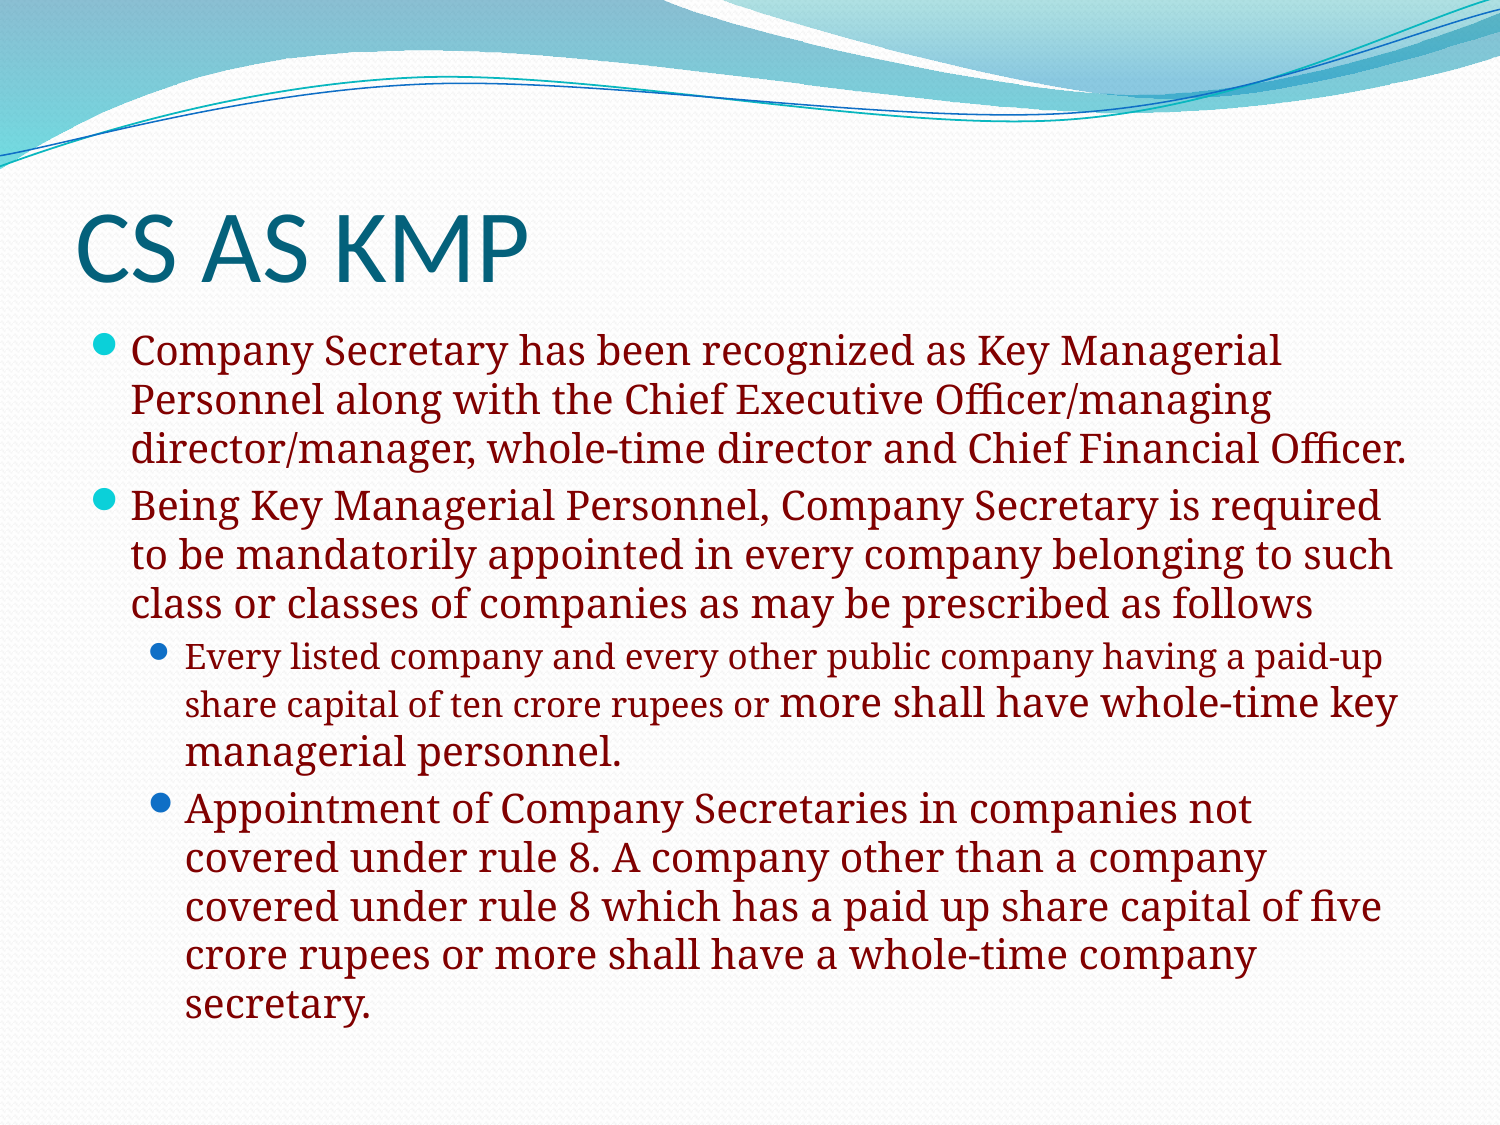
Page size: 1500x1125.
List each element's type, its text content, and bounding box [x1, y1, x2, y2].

title CS AS KMP [75, 115, 1425, 303]
list Company Secretary has been recognized as Key Managerial Personnel along with the Chief Executive Officer/managing director/manager, whole-time director and Chief Financial Officer. Being Key Managerial Personnel, Company Secretary is required to be mandatorily appointed in every company belonging to such class or classes of companies as may be prescribed as follows Every listed company and every other public company having a paid-up share capital of ten crore rupees or more shall have whole-time key managerial personnel. Appointment of Company Secretaries in companies not covered under rule 8. A company other than a company covered under rule 8 which has a paid up share capital of five crore rupees or more shall have a whole-time company secretary. [75, 317, 1425, 1038]
